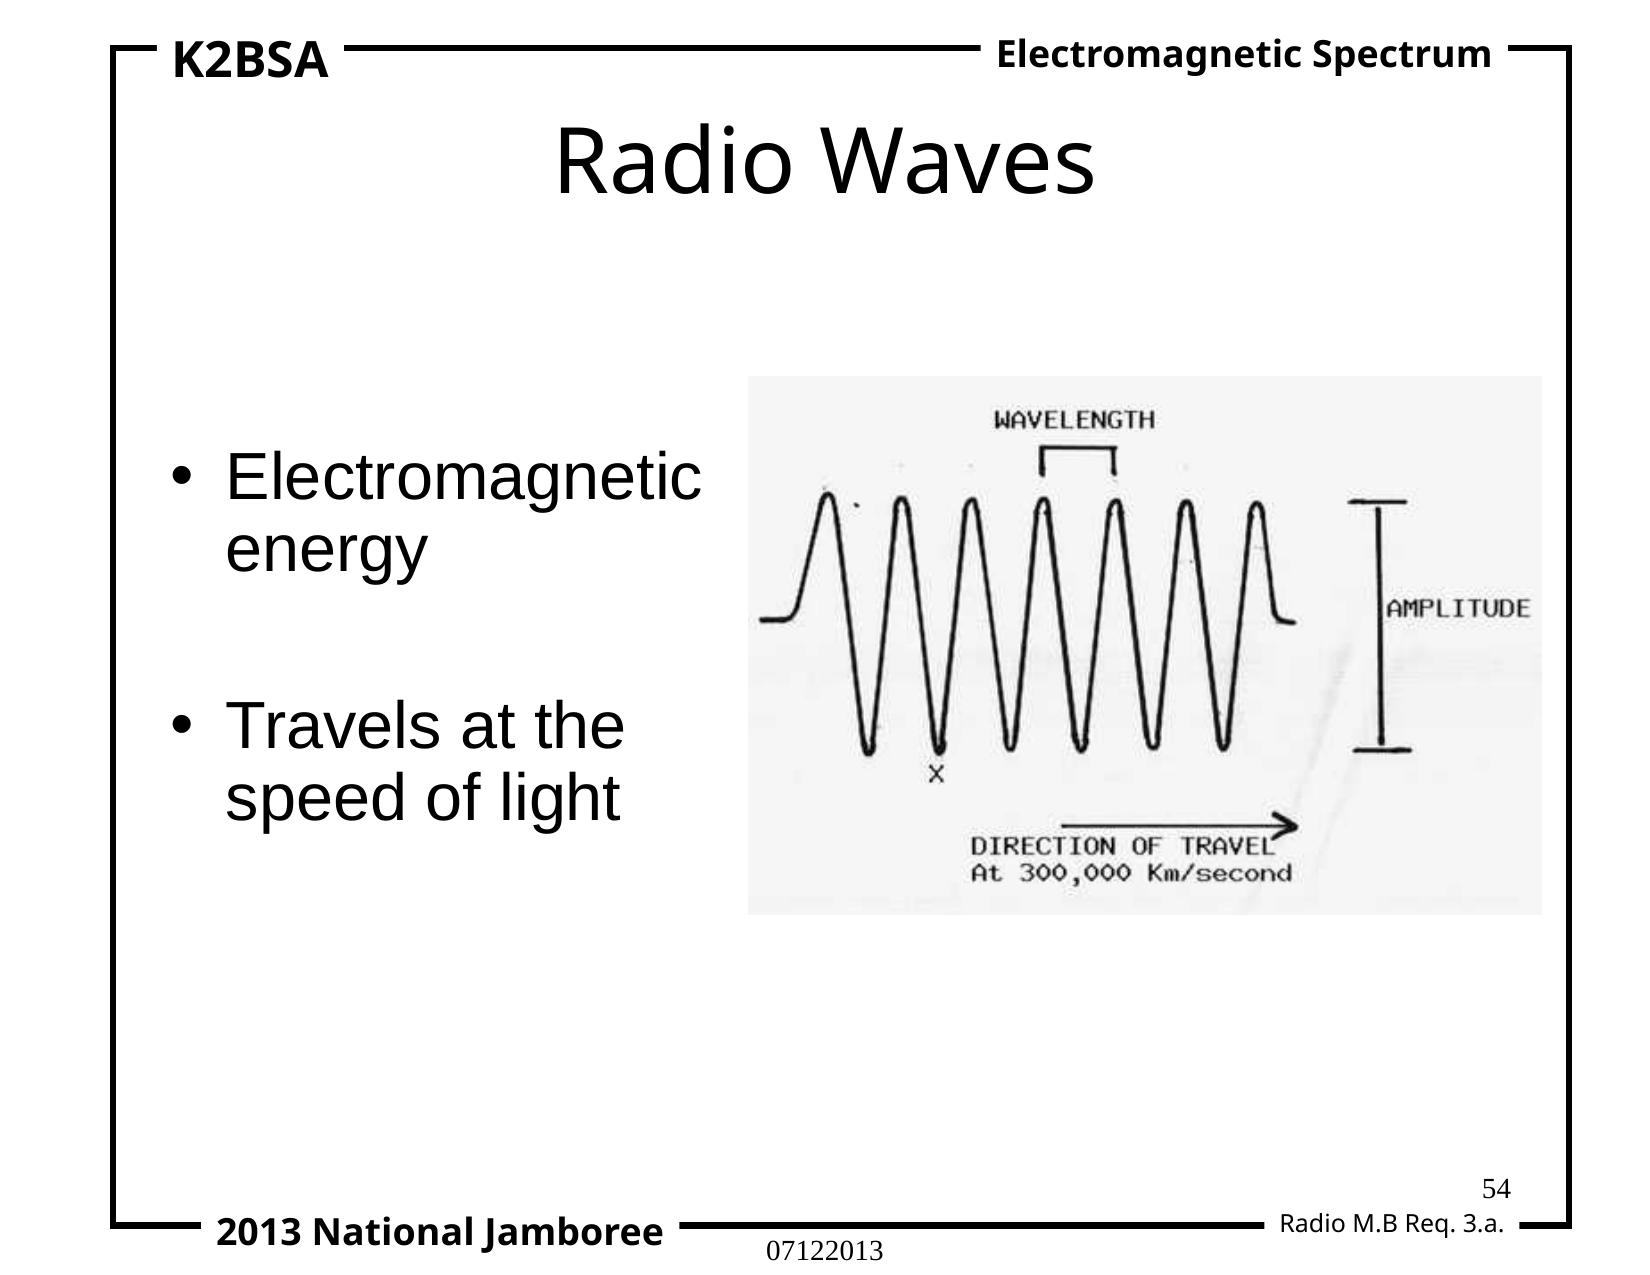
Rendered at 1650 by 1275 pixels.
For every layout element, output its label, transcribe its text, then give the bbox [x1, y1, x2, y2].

text_box [113, 48, 1570, 1226]
footer 07122013 [563, 1223, 1087, 1275]
text_box Electromagnetic Spectrum [980, 22, 1508, 50]
title Radio Waves [82, 50, 1568, 264]
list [748, 376, 1542, 915]
text_box K2BSA [156, 19, 344, 50]
slide_number 54 [1182, 1161, 1527, 1247]
text_box 2013 National Jamboree [201, 1200, 680, 1261]
text_box Radio M.B Req. 3.a. [1264, 1200, 1520, 1245]
list Electromagnetic energy Travels at the speed of light [154, 433, 776, 931]
